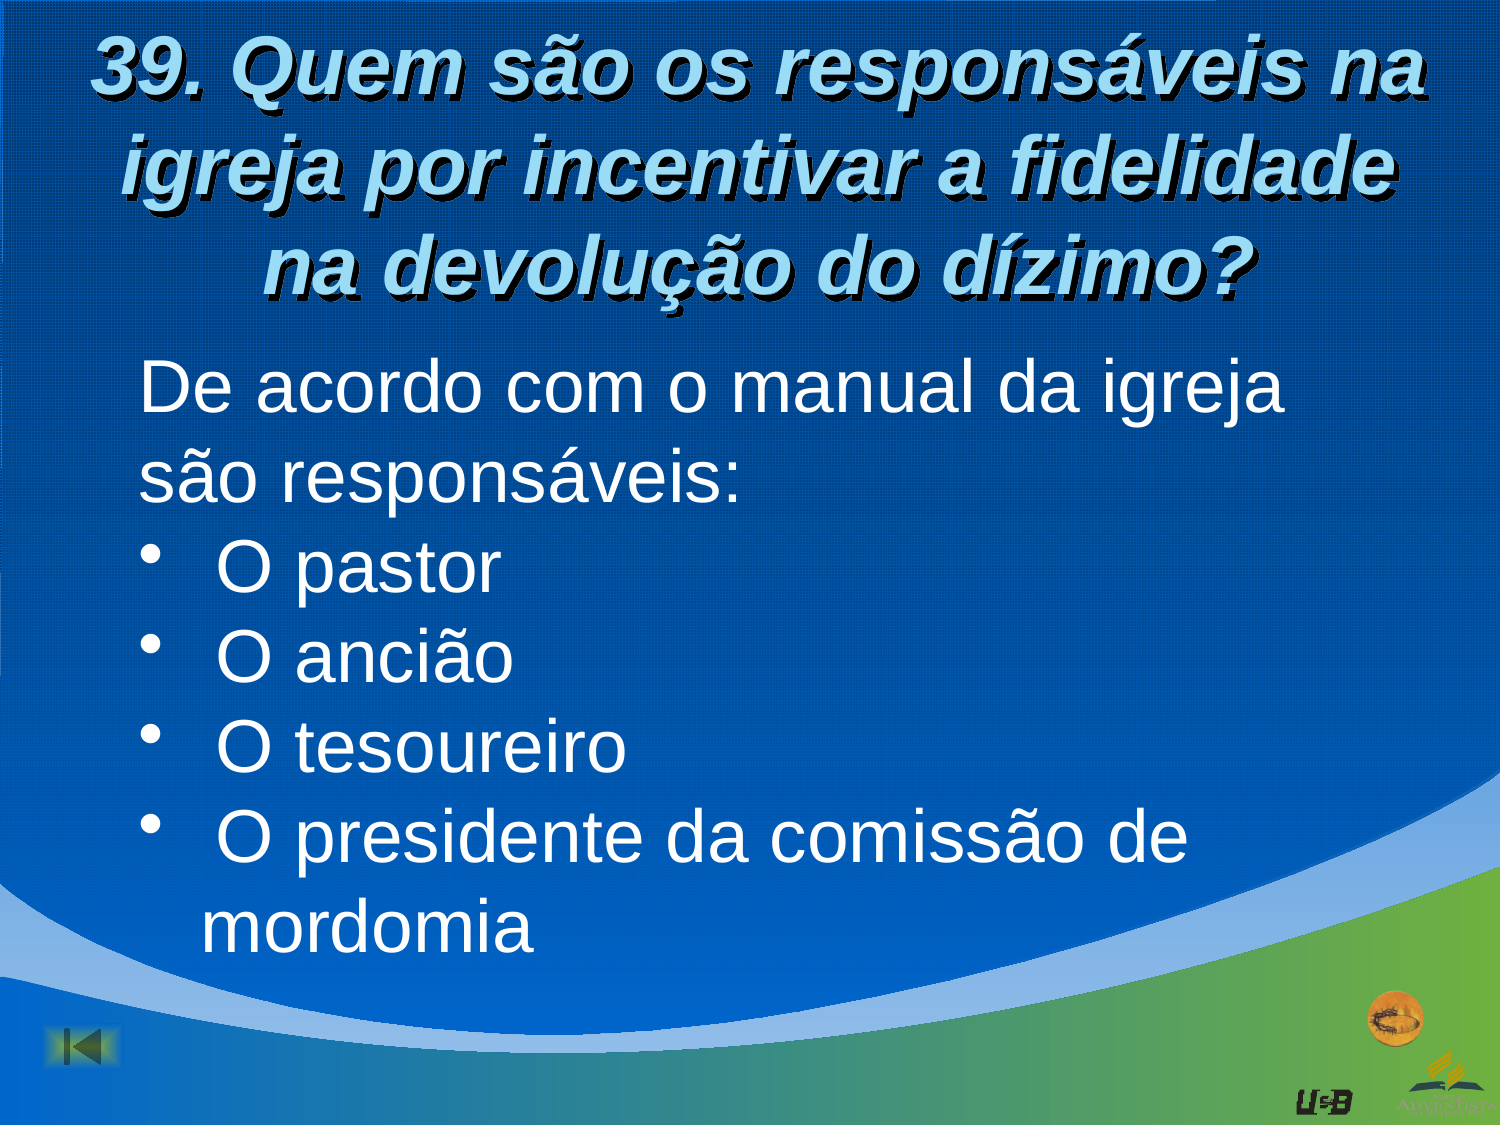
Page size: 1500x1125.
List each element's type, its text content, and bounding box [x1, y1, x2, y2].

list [1364, 987, 1428, 1051]
text_box 39. Quem são os responsáveis na igreja por incentivar a fidelidade na devolução do dízimo? [53, 18, 1465, 303]
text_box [1293, 1087, 1356, 1118]
text_box De acordo com o manual da igreja são responsáveis: O pastor O ancião O tesoureiro O presidente da comissão de mordomia [123, 330, 1471, 975]
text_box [1392, 1048, 1500, 1118]
text_box [41, 1023, 124, 1071]
